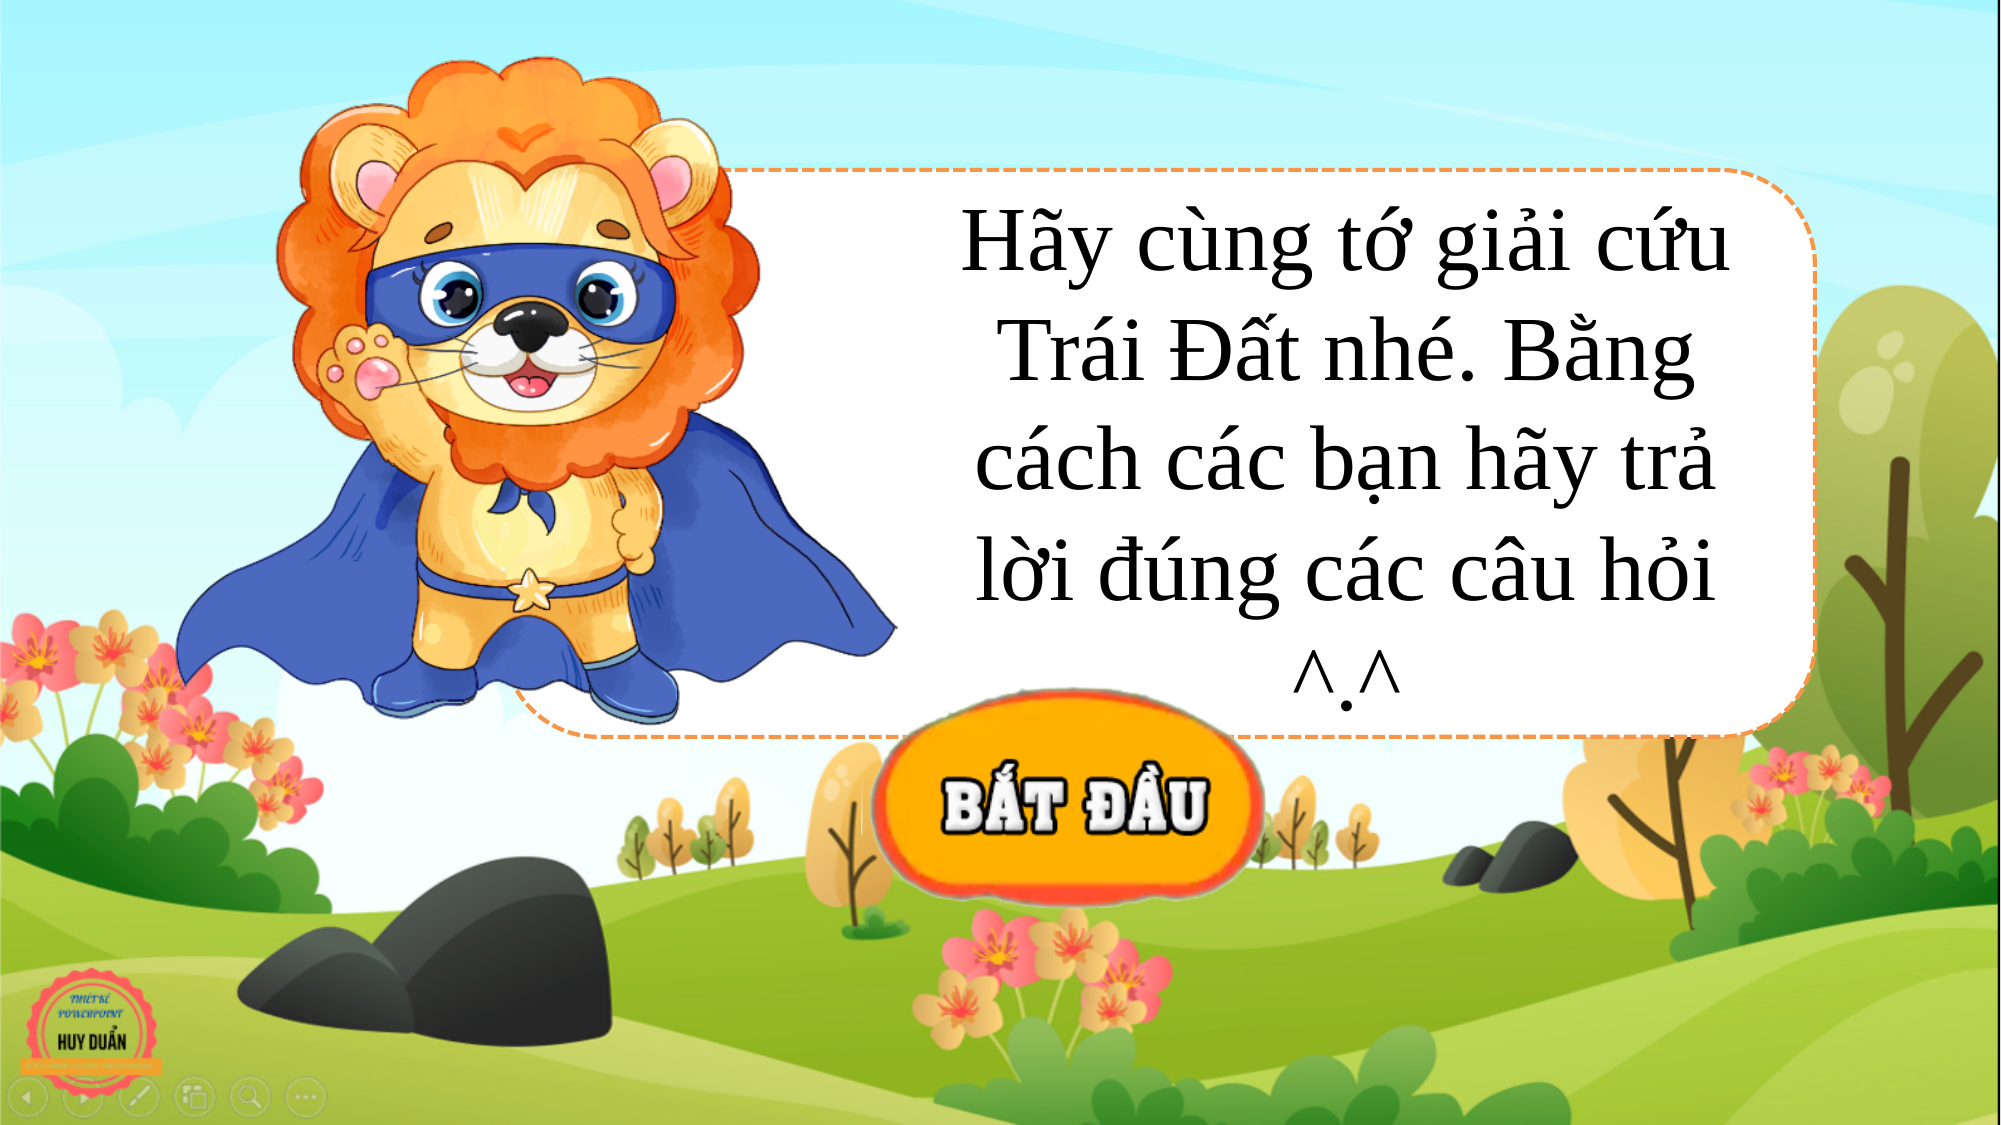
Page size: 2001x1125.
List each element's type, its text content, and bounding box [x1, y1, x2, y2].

picture [0, 0, 2001, 1125]
text_box Hãy cùng tớ giải cứu Trái Đất nhé. Bằng cách các bạn hãy trả lời đúng các câu hỏi ^.^ [931, 167, 1818, 739]
